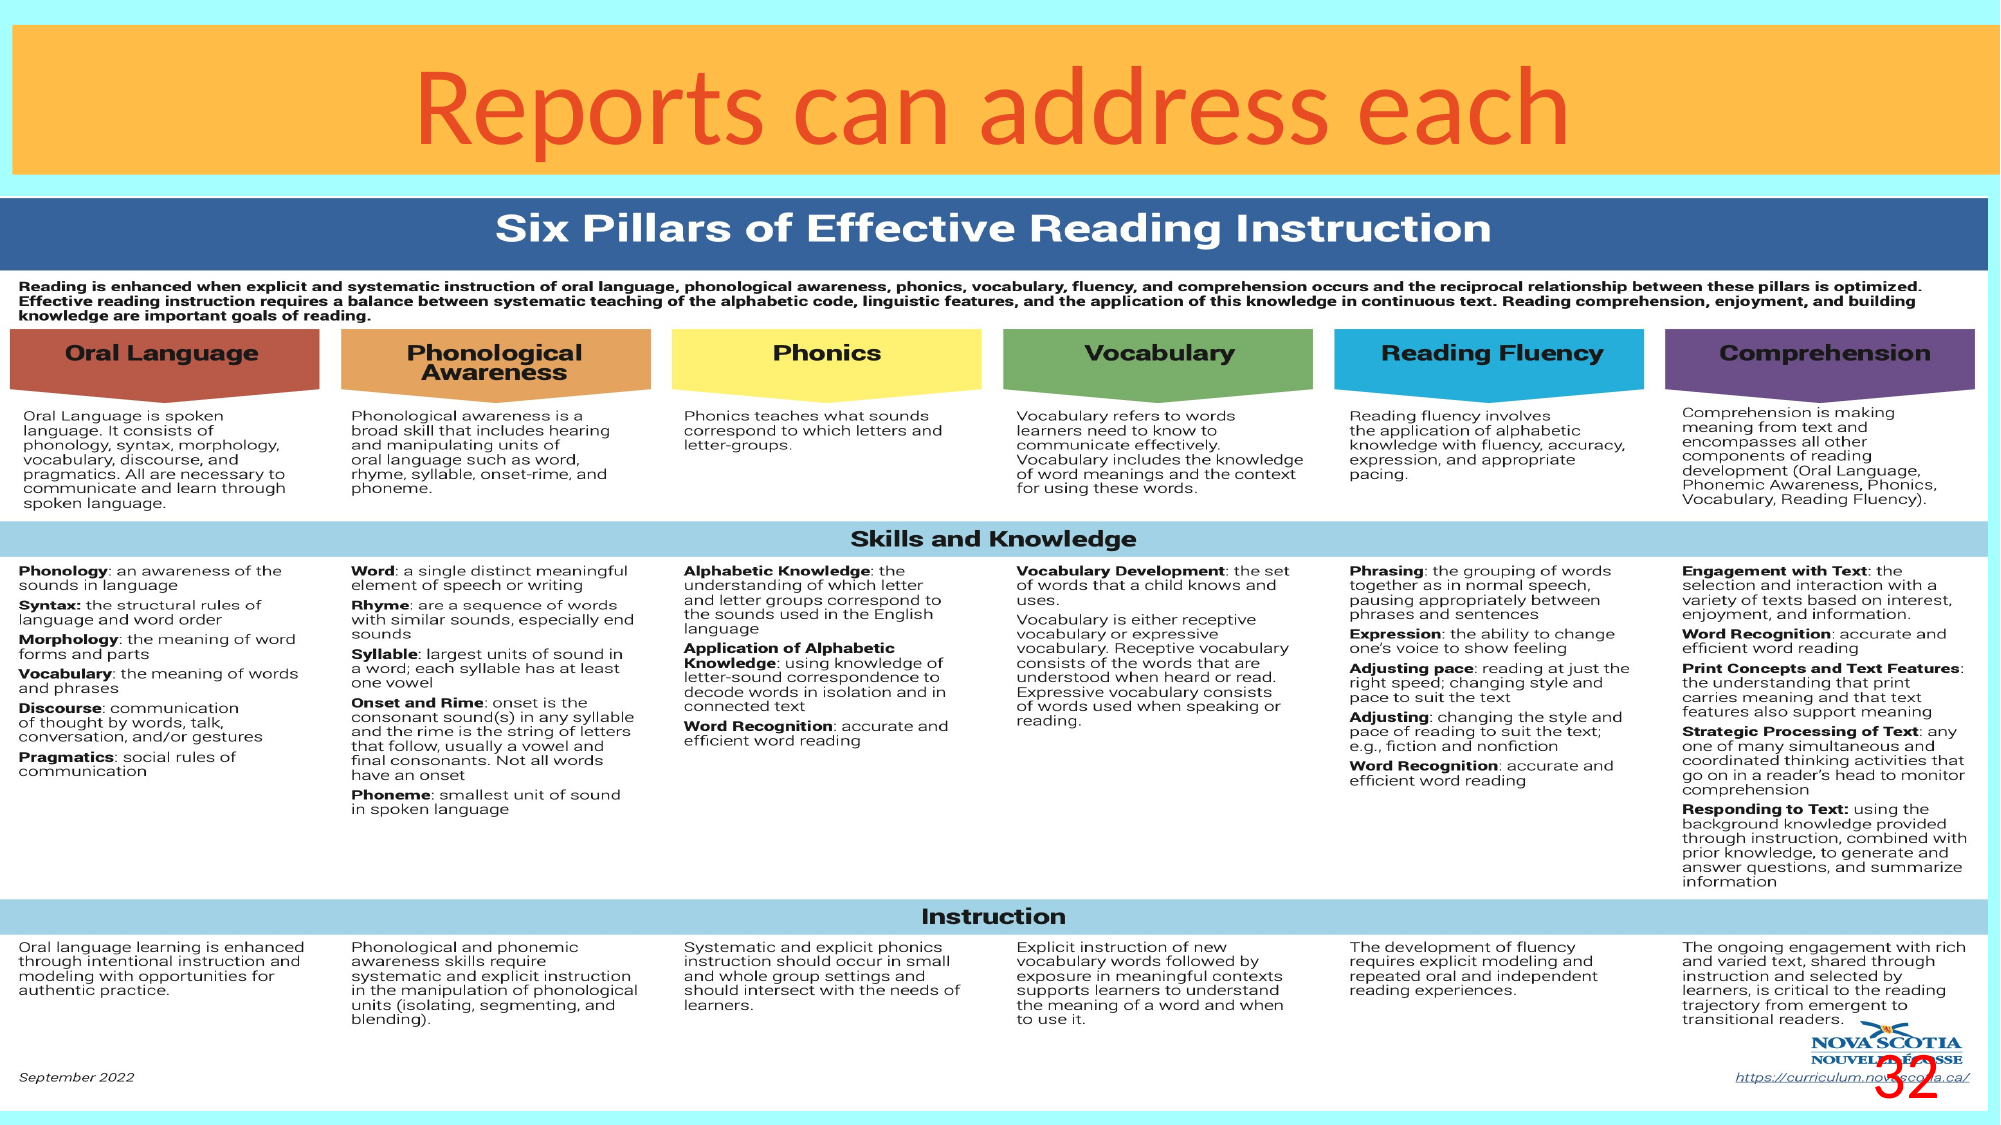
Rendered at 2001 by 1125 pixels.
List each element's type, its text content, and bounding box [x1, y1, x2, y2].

text_box Reports can address each [12, 24, 2000, 175]
picture [0, 196, 1988, 1112]
